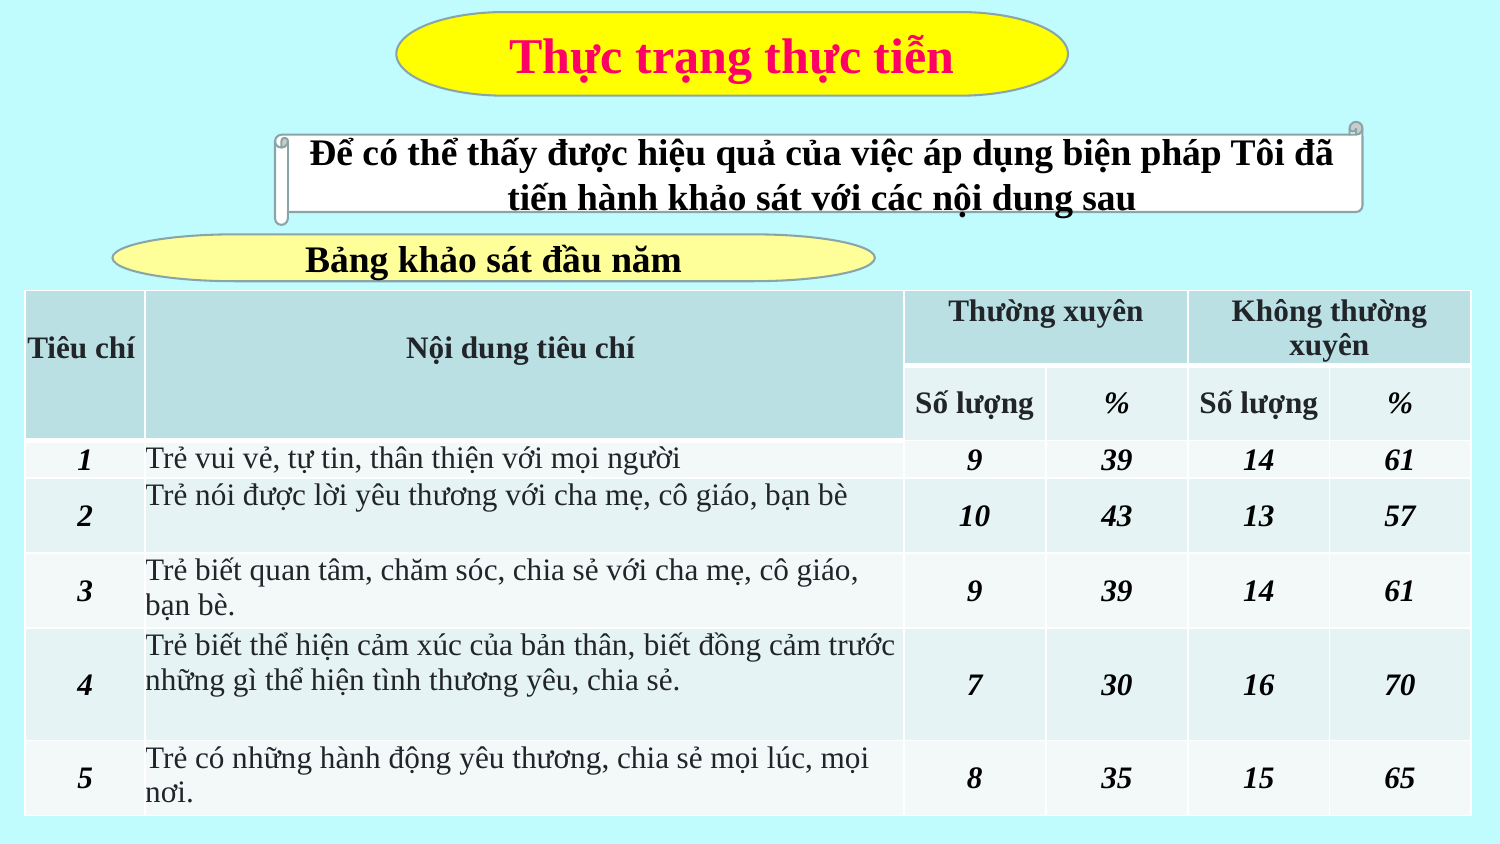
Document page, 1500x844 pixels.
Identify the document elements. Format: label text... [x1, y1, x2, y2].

table_cell 10 [905, 479, 1045, 552]
text_box Thực trạng thực tiễn [395, 11, 1070, 97]
table_cell 16 [1189, 629, 1329, 740]
table_cell 39 [1047, 554, 1187, 627]
text_box Bảng khảo sát đầu năm [111, 233, 876, 283]
table_cell % [1330, 368, 1470, 440]
table_cell Trẻ nói được lời yêu thương với cha mẹ, cô giáo, bạn bè [146, 479, 903, 552]
table_cell 8 [905, 741, 1045, 815]
table_cell 35 [1047, 741, 1187, 815]
table_cell 13 [1189, 479, 1329, 552]
table_header Nội dung tiêu chí [146, 291, 903, 438]
table_cell 65 [1330, 741, 1470, 815]
table_cell 9 [905, 554, 1045, 627]
table_cell 9 [905, 441, 1045, 477]
table_cell 5 [26, 741, 144, 815]
text_box Để có thể thấy được hiệu quả của việc áp dụng biện pháp Tôi đã tiến hành khảo sát với các nội dung sau [273, 120, 1364, 226]
table_cell 61 [1330, 554, 1470, 627]
table_cell 3 [26, 554, 144, 627]
table_cell Số lượng [1189, 368, 1329, 440]
table_cell Số lượng [905, 368, 1045, 440]
table_cell 70 [1330, 629, 1470, 740]
table_header Tiêu chí [26, 291, 144, 438]
table_cell 61 [1330, 441, 1470, 477]
table_cell 43 [1047, 479, 1187, 552]
table_cell 39 [1047, 441, 1187, 477]
table_cell 14 [1189, 441, 1329, 477]
table_header Thường xuyên [905, 291, 1187, 363]
table_cell 14 [1189, 554, 1329, 627]
table_cell 1 [26, 443, 144, 477]
table_cell 15 [1189, 741, 1329, 815]
table_header Không thường xuyên [1189, 291, 1470, 363]
table_cell 2 [26, 479, 144, 552]
table_cell Trẻ biết quan tâm, chăm sóc, chia sẻ với cha mẹ, cô giáo, bạn bè. [146, 554, 903, 627]
table_cell Trẻ có những hành động yêu thương, chia sẻ mọi lúc, mọi nơi. [146, 741, 903, 815]
table_cell 30 [1047, 629, 1187, 740]
table_cell 4 [26, 629, 144, 740]
table_cell Trẻ vui vẻ, tự tin, thân thiện với mọi người [146, 443, 903, 477]
table_cell 57 [1330, 479, 1470, 552]
table_cell % [1047, 368, 1187, 440]
table_cell 7 [905, 629, 1045, 740]
table_cell Trẻ biết thể hiện cảm xúc của bản thân, biết đồng cảm trước những gì thể hiện tình thương yêu, chia sẻ. [146, 629, 903, 740]
